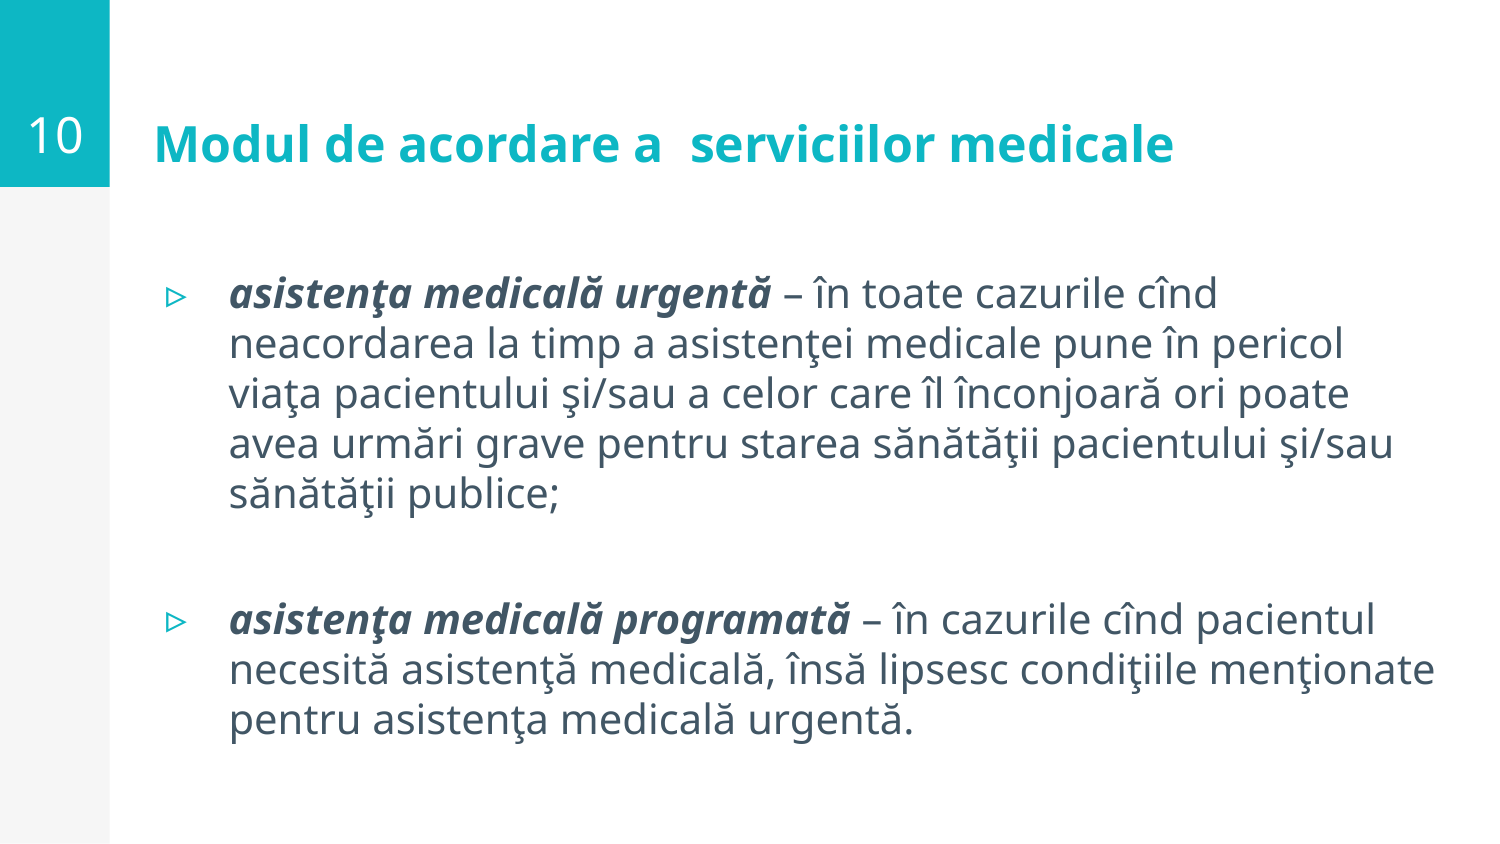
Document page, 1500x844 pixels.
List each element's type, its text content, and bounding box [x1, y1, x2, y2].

list asistenţa medicală urgentă – în toate cazurile cînd neacordarea la timp a asistenţei medicale pune în pericol viaţa pacientului şi/sau a celor care îl înconjoară ori poate avea urmări grave pentru starea sănătăţii pacientului şi/sau sănătăţii publice; asistenţa medicală programată – în cazurile cînd pacientul necesită asistenţă medicală, însă lipsesc condiţiile menţionate pentru asistenţa medicală urgentă. [138, 252, 1452, 808]
slide_number 10 [0, 0, 110, 187]
title Modul de acordare a serviciilor medicale [138, 0, 1364, 188]
